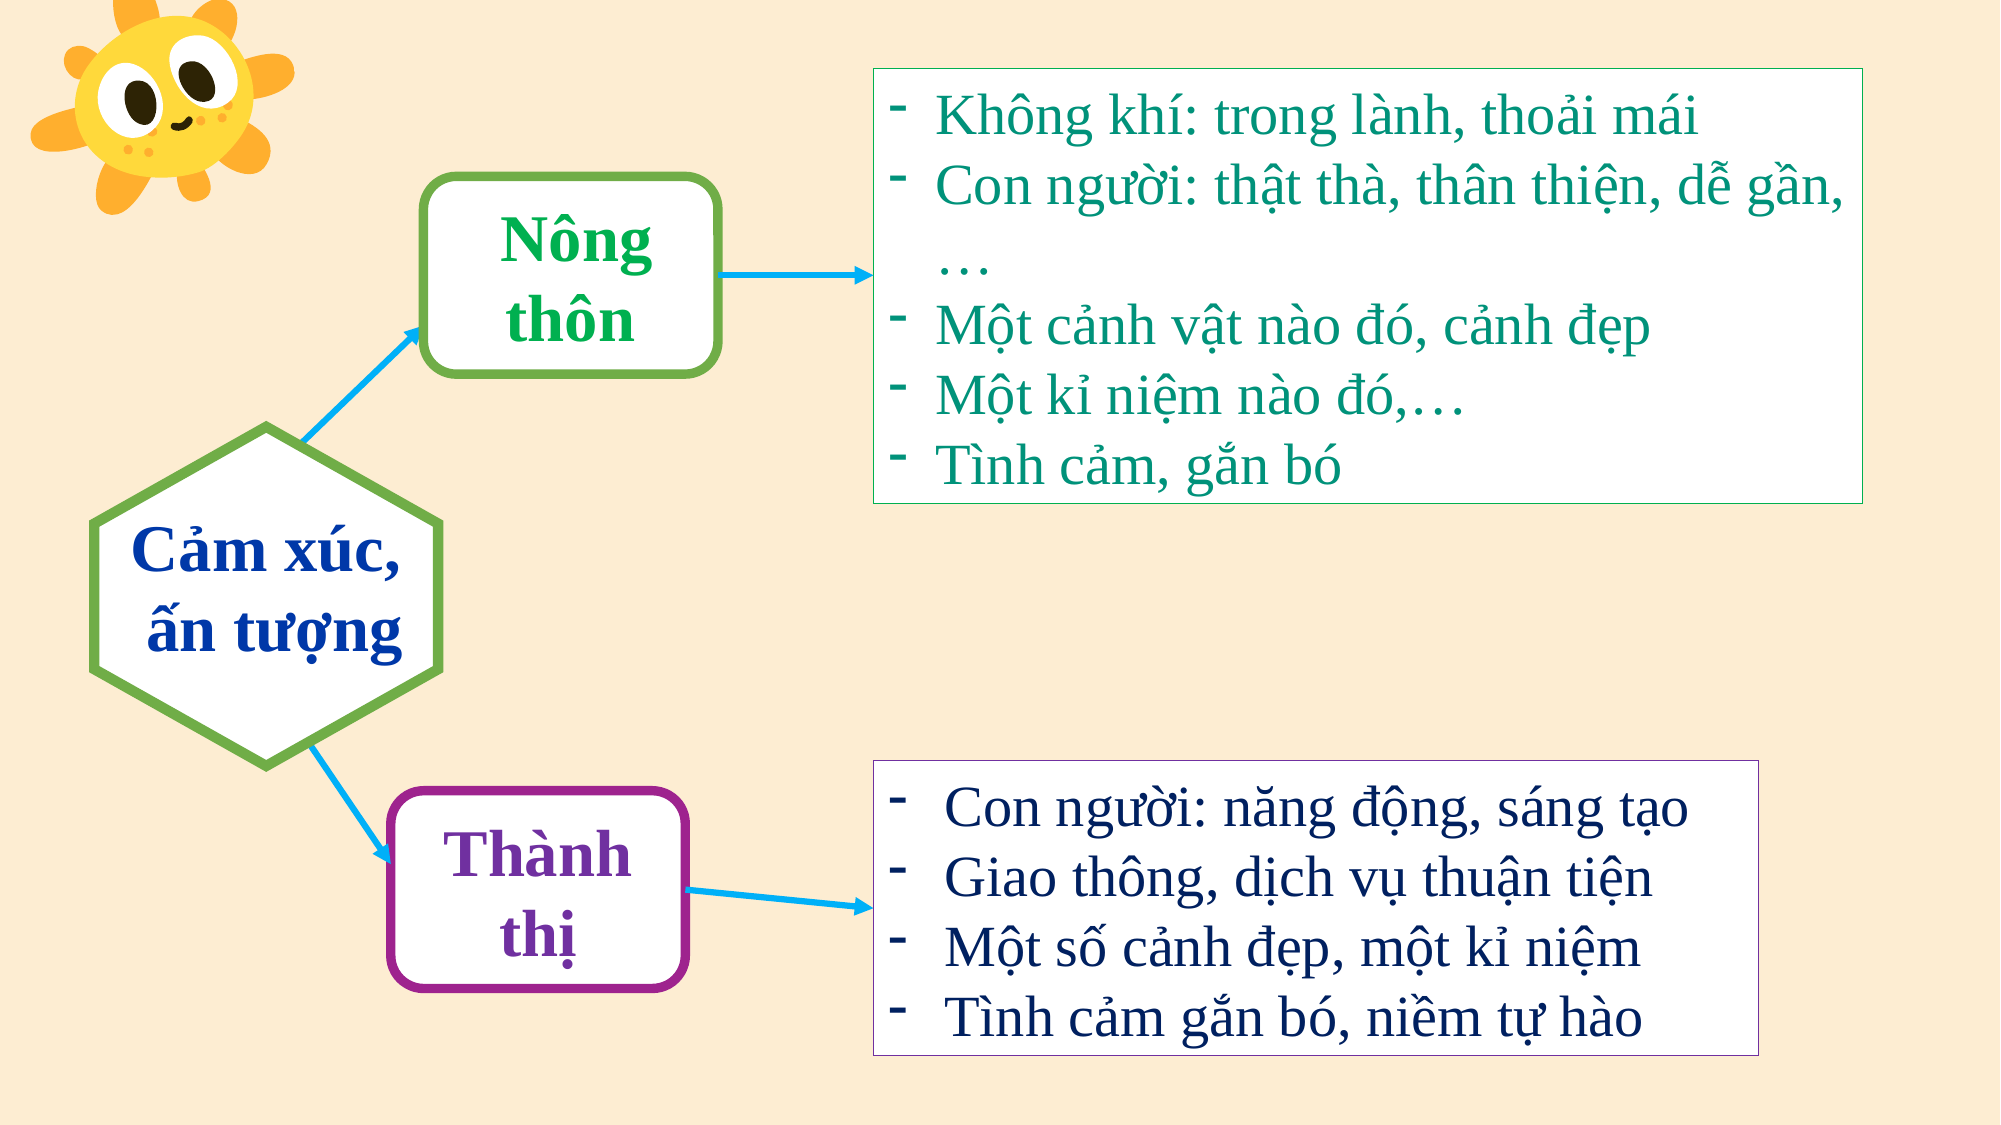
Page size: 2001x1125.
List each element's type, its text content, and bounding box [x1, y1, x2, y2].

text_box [685, 889, 874, 910]
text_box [296, 325, 424, 448]
picture [26, 0, 297, 210]
text_box [98, 673, 434, 768]
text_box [308, 742, 391, 865]
text_box Con người: năng động, sáng tạo Giao thông, dịch vụ thuận tiện Một số cảnh đẹp, một kỉ niệm Tình cảm gắn bó, niềm tự hào [873, 760, 1759, 1056]
text_box [139, 425, 393, 497]
text_box Cảm xúc, ấn tượng [8, 497, 524, 673]
text_box Thành thị [389, 789, 687, 990]
text_box Không khí: trong lành, thoải mái Con người: thật thà, thân thiện, dễ gần,… Một cảnh vật nào đó, cảnh đẹp Một kỉ niệm nào đó,… Tình cảm, gắn bó [873, 68, 1863, 504]
text_box Nông thôn [422, 175, 720, 376]
